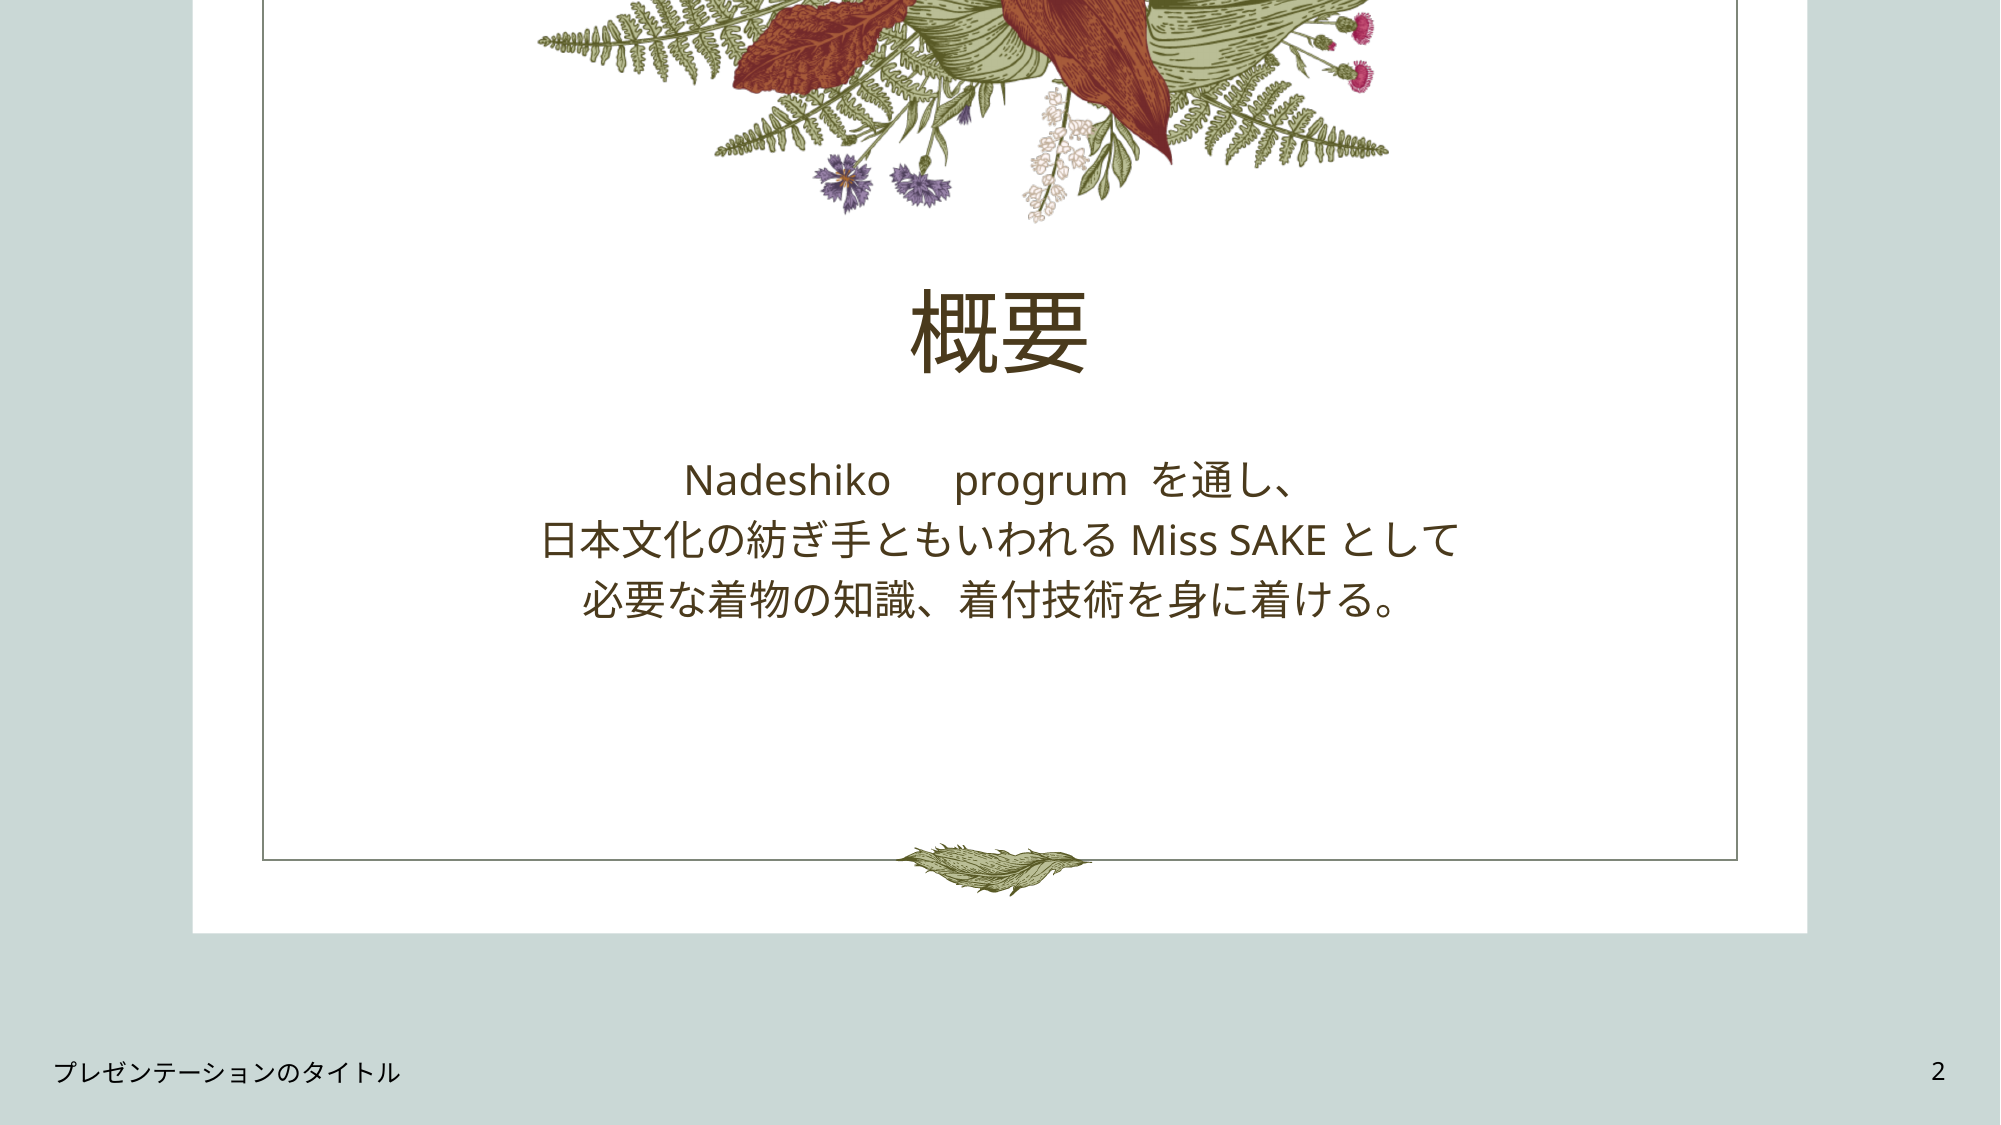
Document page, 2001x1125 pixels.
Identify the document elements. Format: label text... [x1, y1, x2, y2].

footer プレゼンテーションのタイトル [37, 1042, 713, 1103]
picture [894, 838, 1093, 897]
list Nadeshiko progrum を通し、 日本文化の紡ぎ手ともいわれるMiss SAKEとして 必要な着物の知識、着付技術を身に着ける。 [392, 436, 1608, 654]
title 概要 [286, 228, 1714, 446]
slide_number 2 [1510, 1042, 1961, 1103]
picture [535, 0, 1416, 228]
